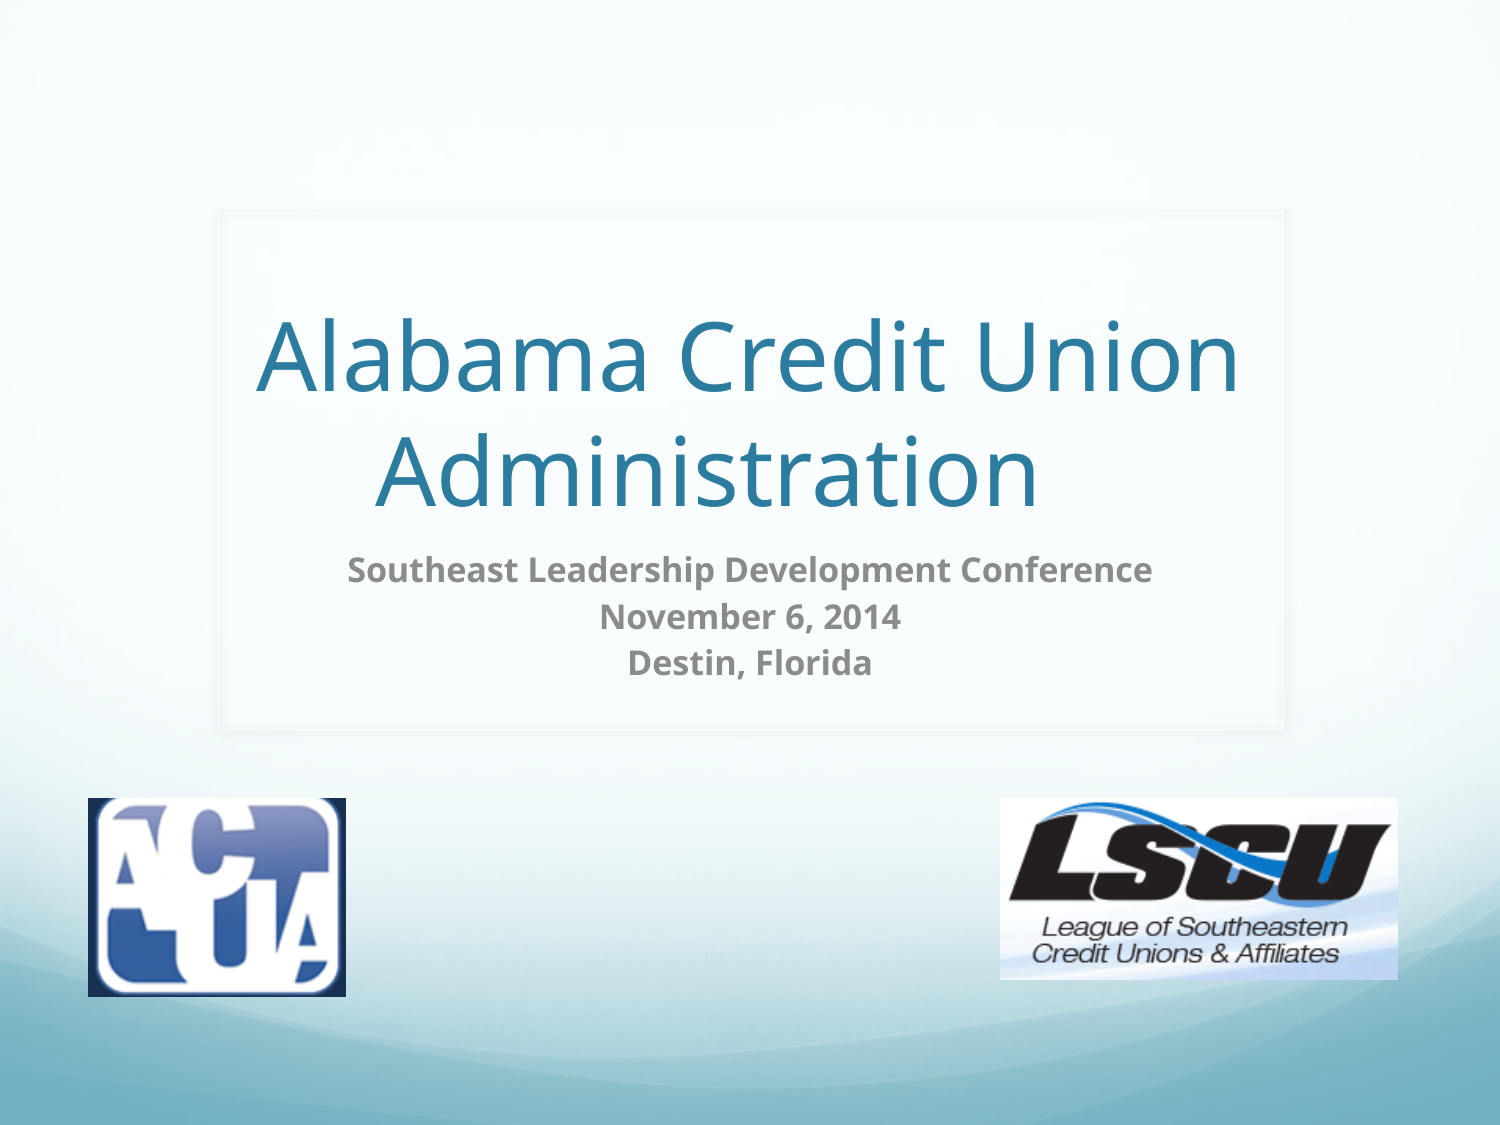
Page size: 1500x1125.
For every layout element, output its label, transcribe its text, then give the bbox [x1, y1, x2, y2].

title Alabama Credit Union Administration [217, 249, 1283, 533]
subtitle Southeast Leadership Development Conference November 6, 2014 Destin, Florida [217, 541, 1283, 692]
picture [1000, 798, 1399, 981]
picture [88, 798, 346, 998]
